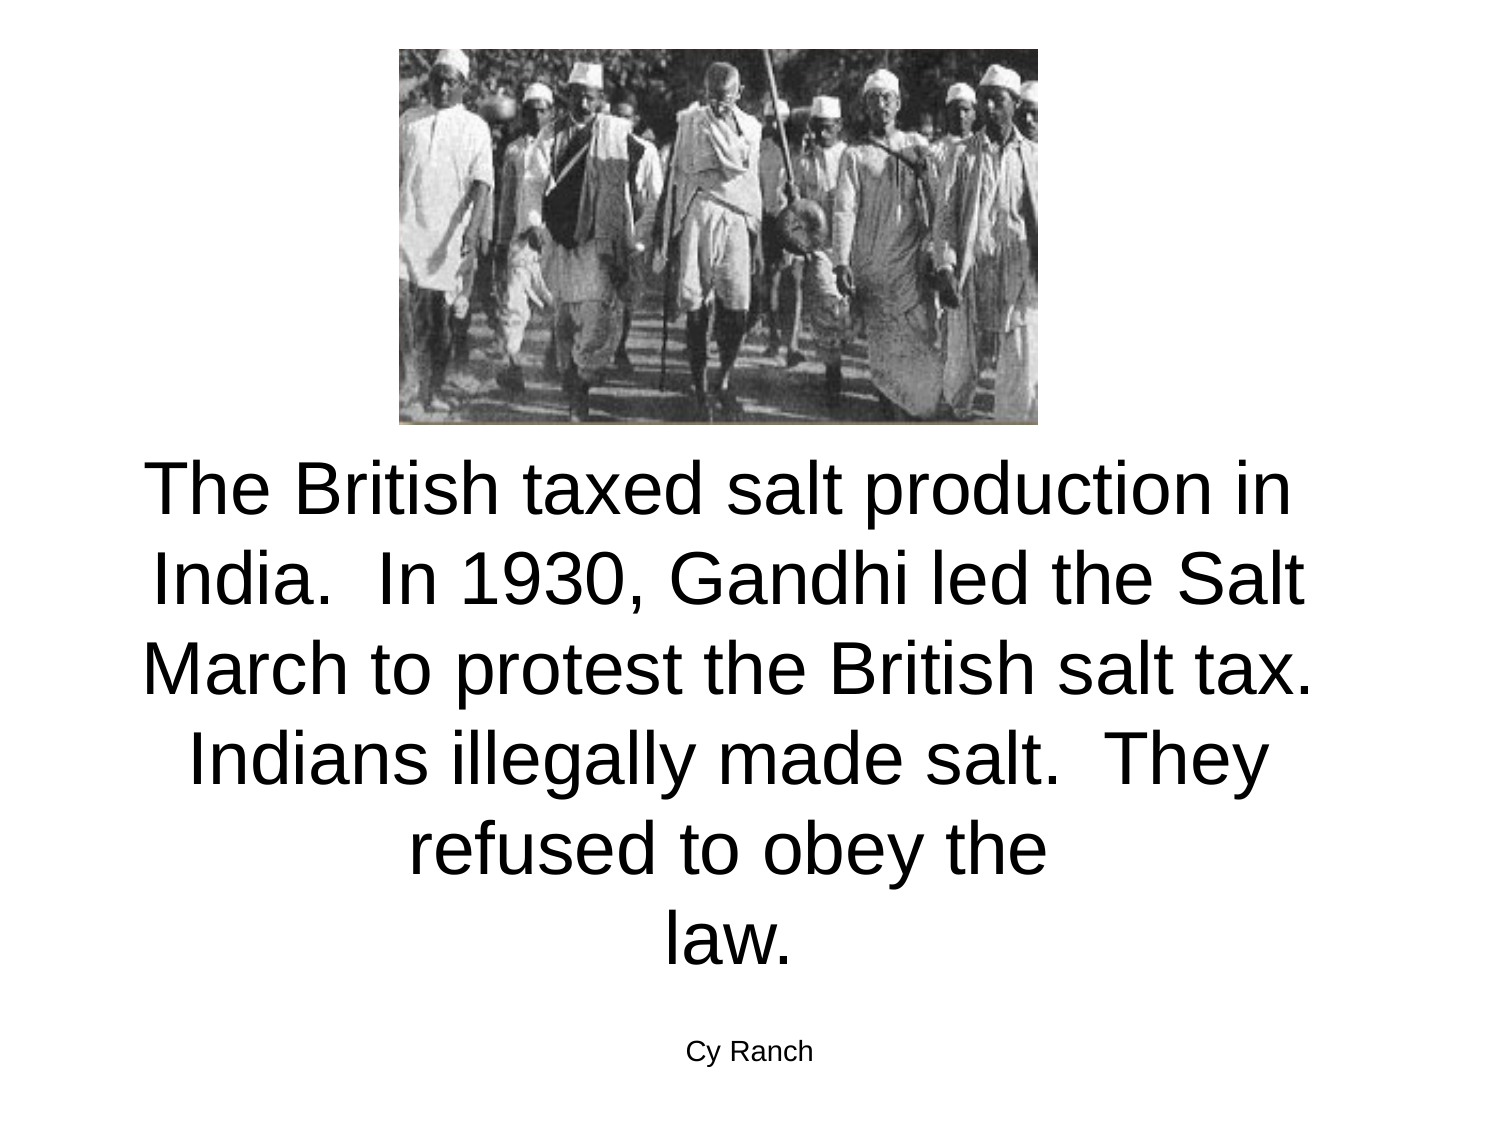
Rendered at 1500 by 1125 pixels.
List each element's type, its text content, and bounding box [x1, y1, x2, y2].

picture [399, 49, 1038, 425]
text_box The British taxed salt production in India. In 1930, Gandhi led the Salt March to protest the British salt tax. Indians illegally made salt. They refused to obey the law. [126, 431, 1332, 987]
footer Cy Ranch [512, 1024, 988, 1103]
